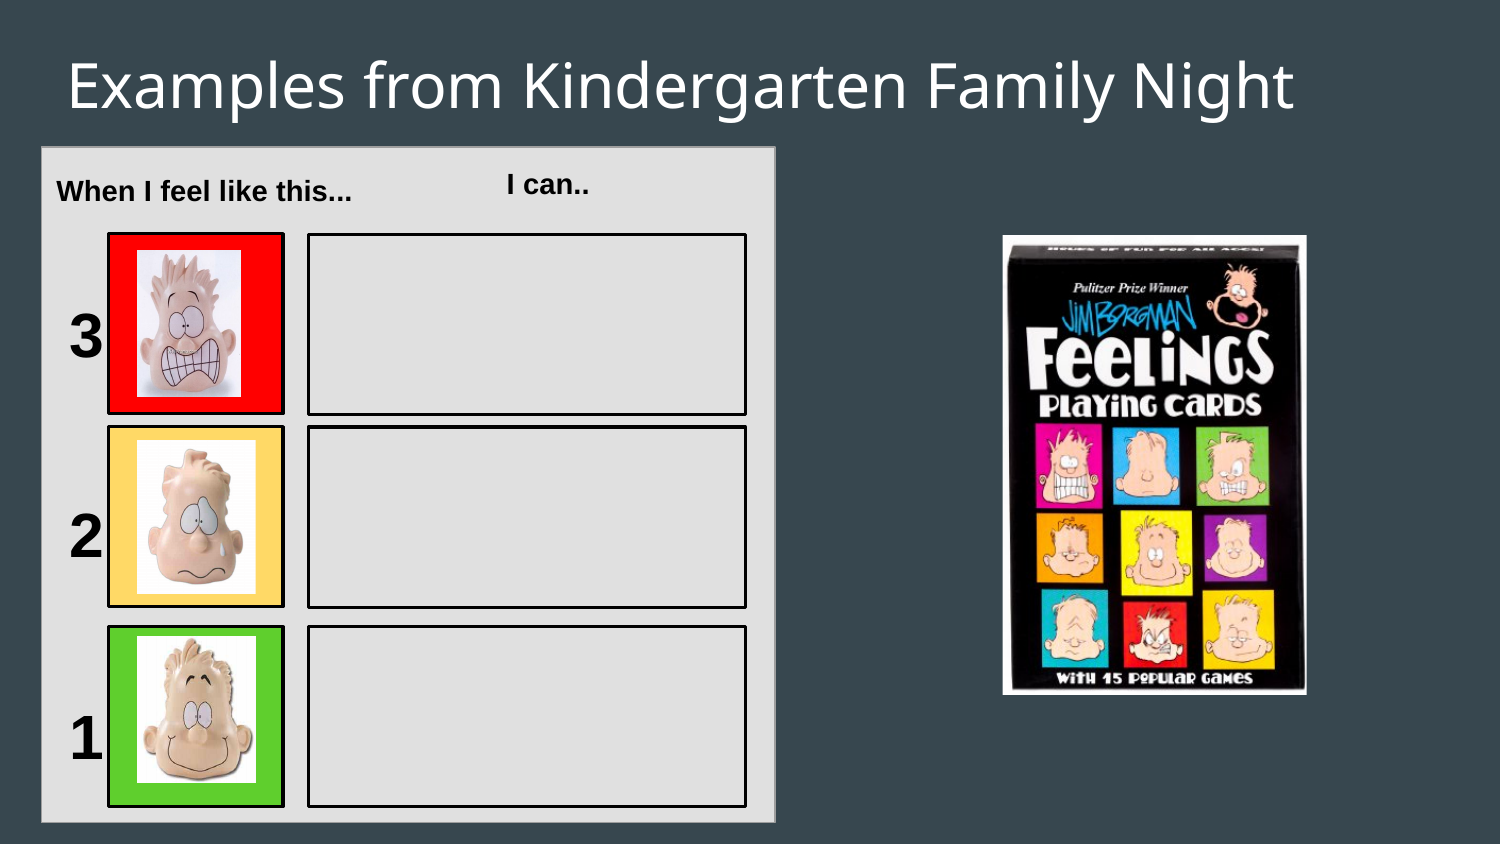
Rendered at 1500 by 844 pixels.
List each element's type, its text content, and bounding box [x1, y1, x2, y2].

picture [1002, 235, 1307, 695]
title Examples from Kindergarten Family Night [51, 30, 1449, 125]
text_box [41, 146, 776, 823]
